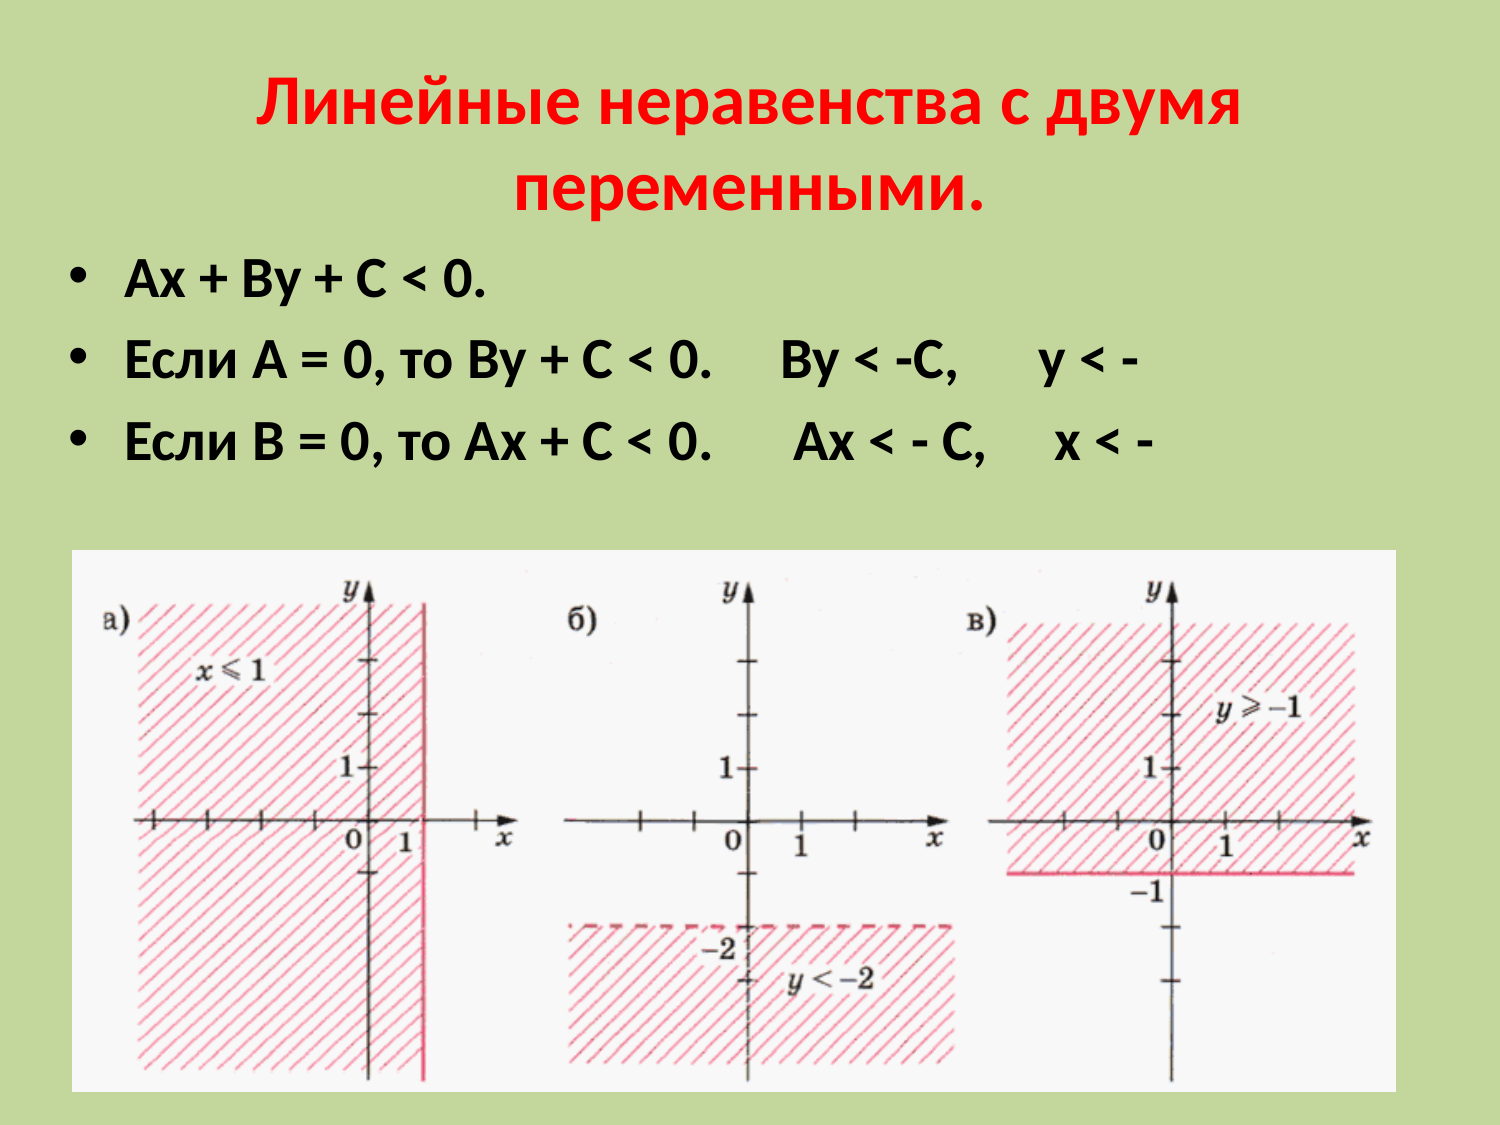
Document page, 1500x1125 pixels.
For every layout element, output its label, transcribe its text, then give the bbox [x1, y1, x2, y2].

title Линейные неравенства с двумя переменными. [75, 45, 1425, 233]
picture [71, 550, 1396, 1092]
